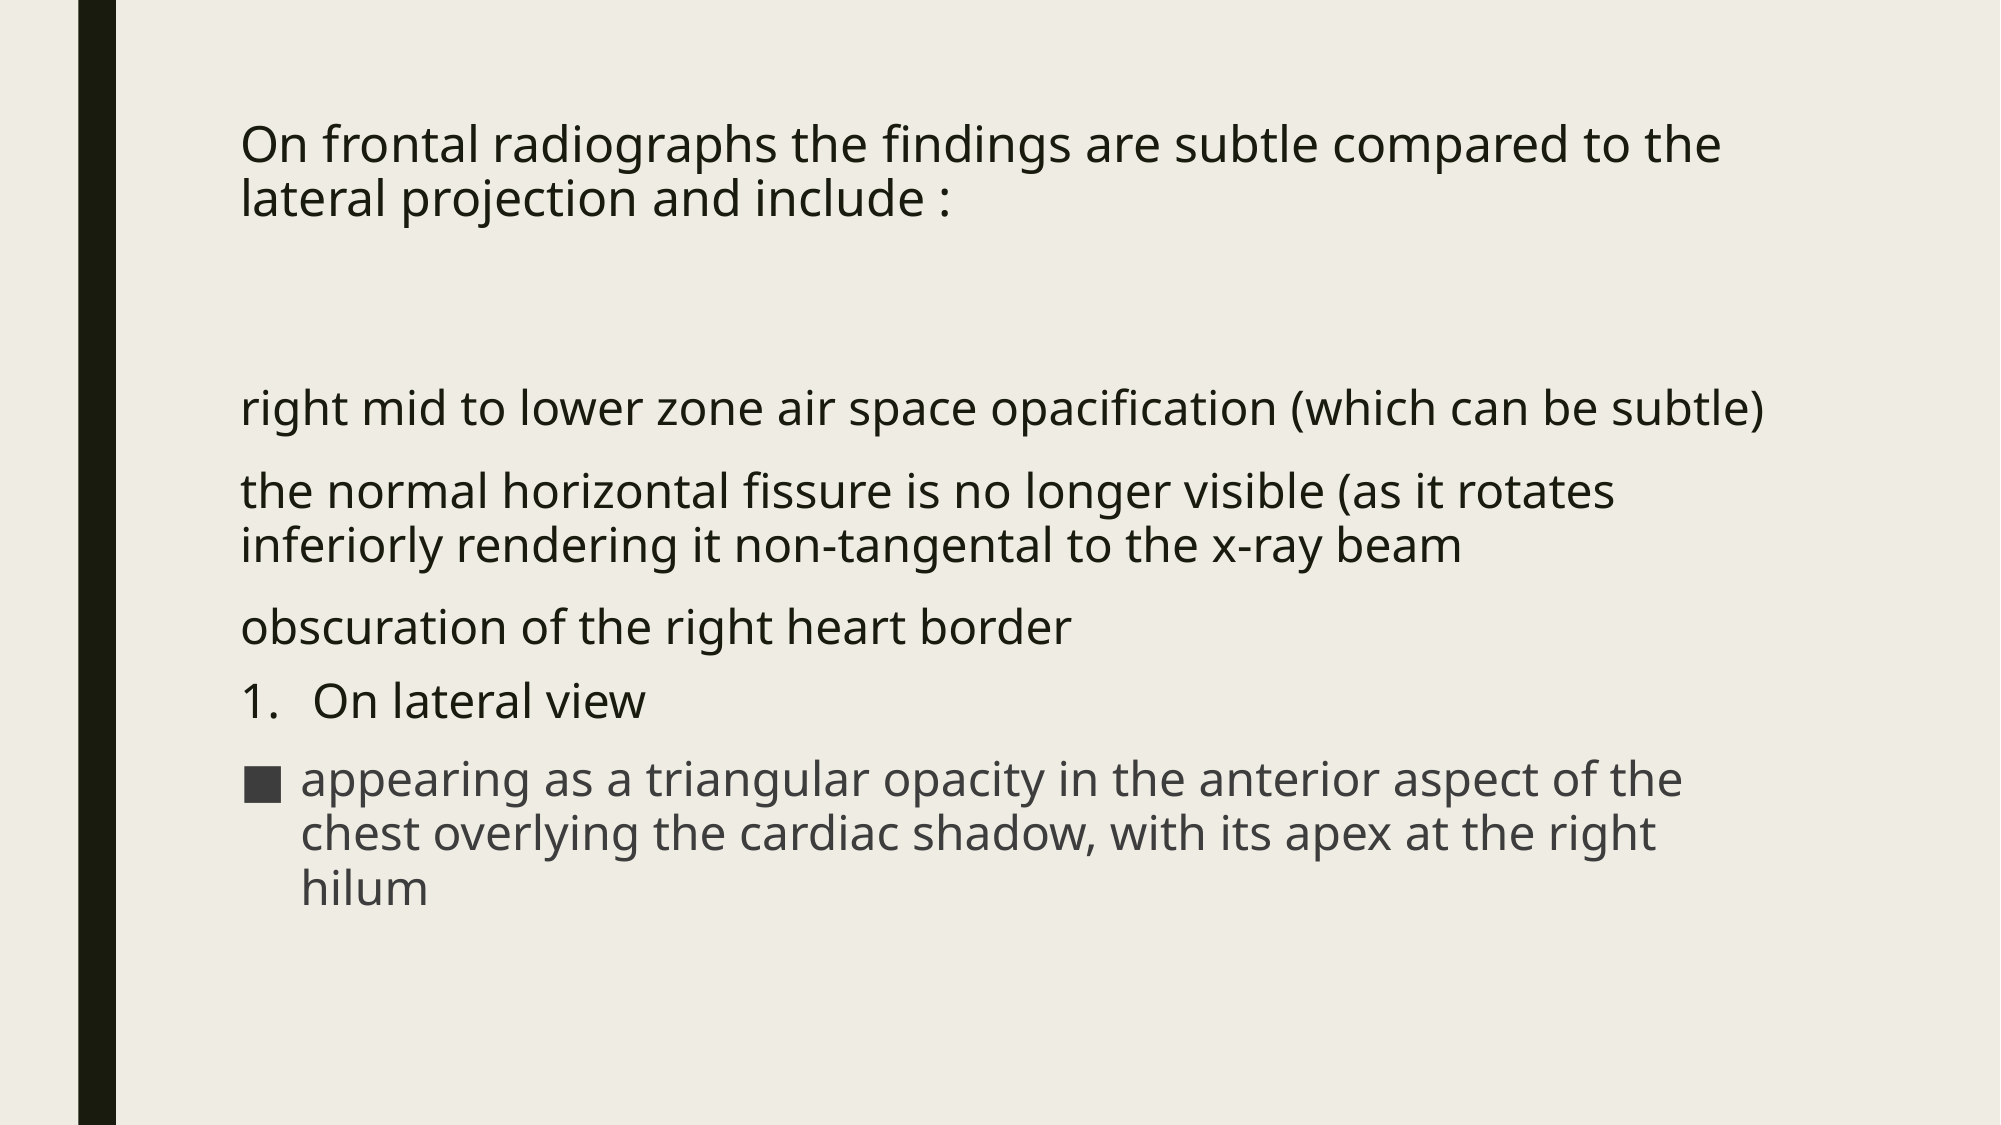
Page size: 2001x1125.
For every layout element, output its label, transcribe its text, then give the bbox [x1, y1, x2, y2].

title On frontal radiographs the findings are subtle compared to the lateral projection and include : [225, 112, 1800, 357]
list right mid to lower zone air space opacification (which can be subtle) the normal horizontal fissure is no longer visible (as it rotates inferiorly rendering it non-tangental to the x-ray beam obscuration of the right heart border On lateral view appearing as a triangular opacity in the anterior aspect of the chest overlying the cardiac shadow, with its apex at the right hilum [225, 375, 1800, 963]
